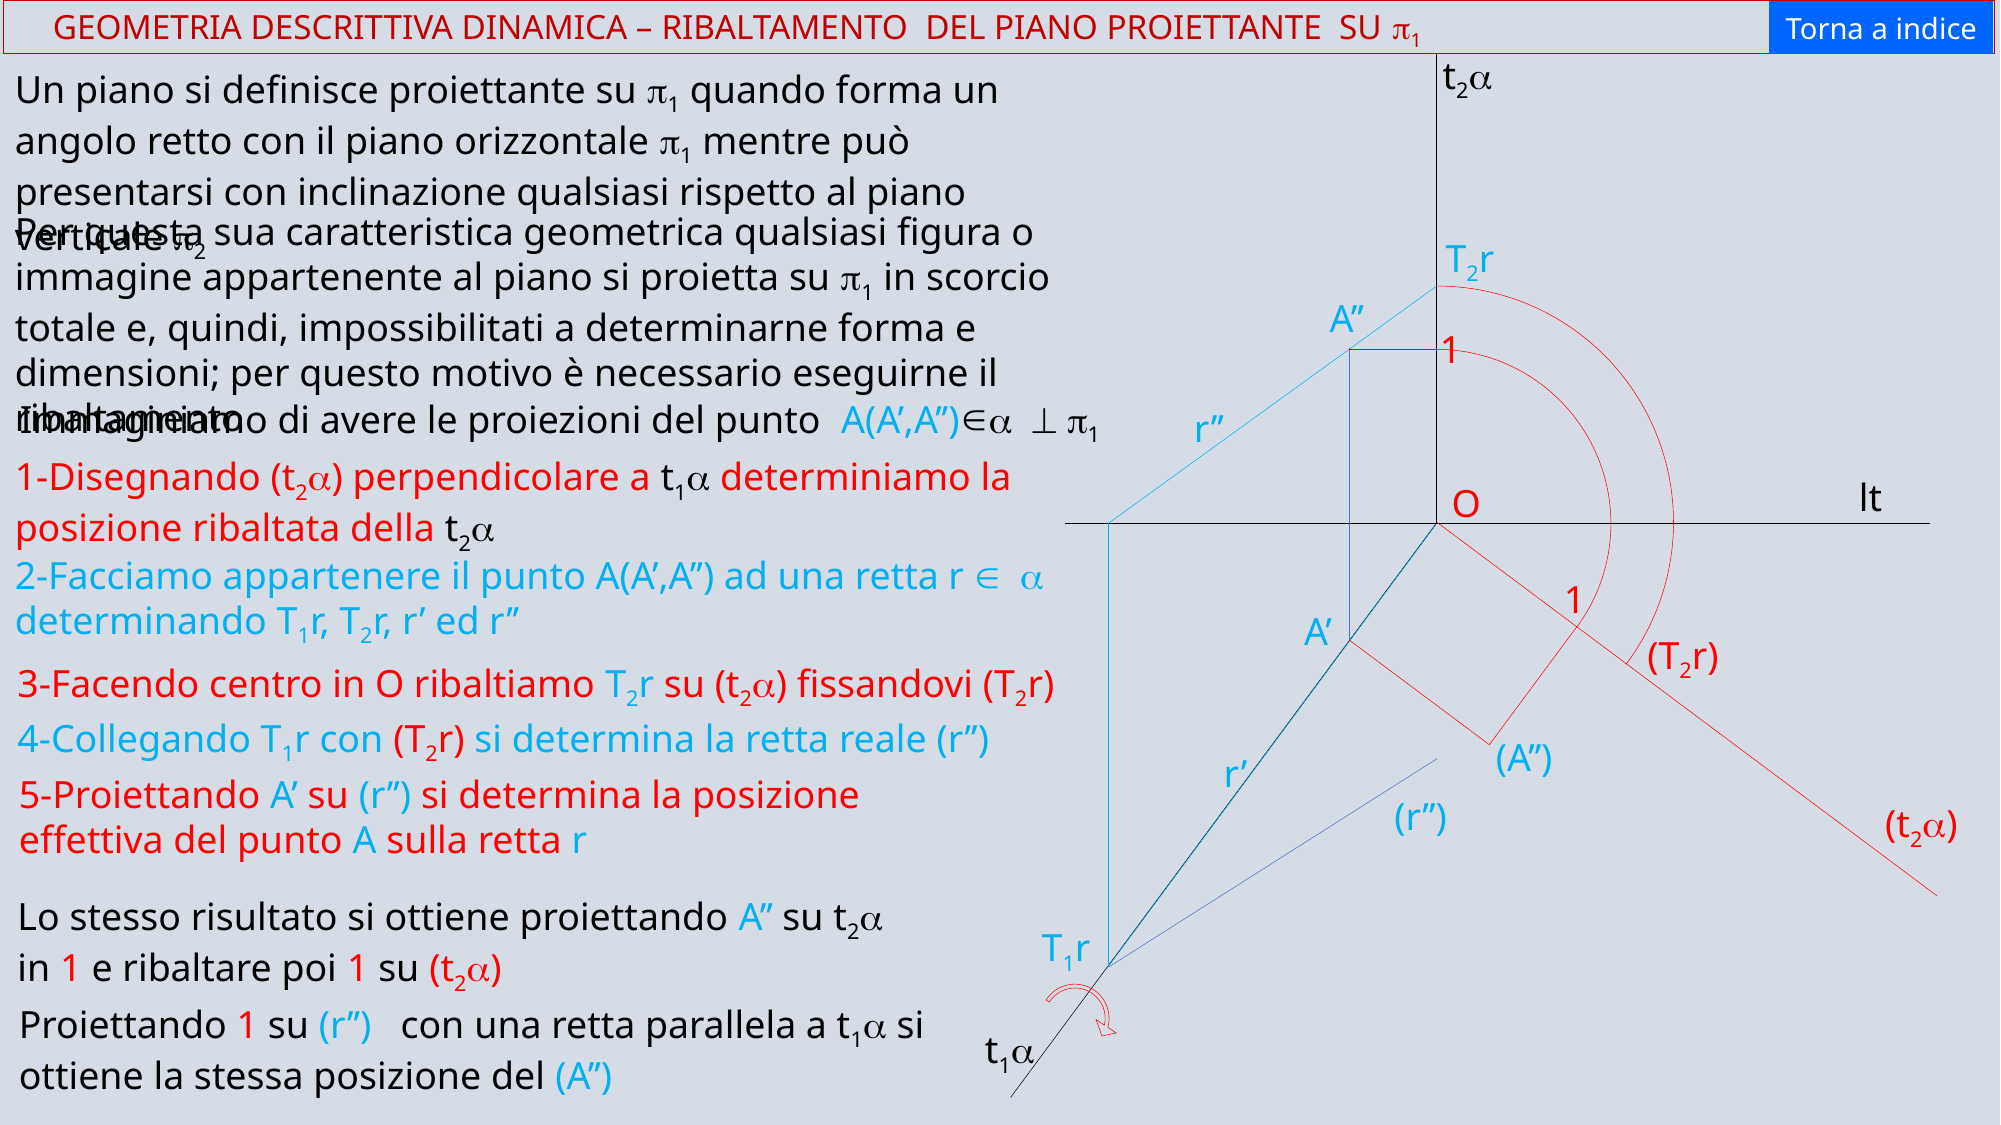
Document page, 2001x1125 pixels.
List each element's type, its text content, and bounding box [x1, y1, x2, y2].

text_box 2-Facciamo appartenere il punto A(A’,A’’) ad una retta r Î a determinando T1r, T2r, r’ ed r’’ [0, 544, 1010, 701]
text_box t1a [970, 1018, 1010, 1085]
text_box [1349, 640, 1491, 746]
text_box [1106, 524, 1437, 969]
text_box t2a [1428, 44, 1515, 111]
text_box T2r [1430, 227, 1436, 286]
text_box Un piano si definisce proiettante su p1 quando forma un angolo retto con il piano orizzontale p1 mentre può presentarsi con inclinazione qualsiasi rispetto al piano verticale p2 [0, 58, 1134, 200]
text_box Per questa sua caratteristica geometrica qualsiasi figura o immagine appartenente al piano si proietta su p1 in scorcio totale e, quindi, impossibilitati a determinarne forma e dimensioni; per questo motivo è necessario eseguirne il ribaltamento [0, 200, 1163, 445]
text_box (t2a) [1937, 793, 1989, 859]
text_box Torna a indice [1768, 0, 1994, 55]
text_box 1 [1437, 318, 1490, 379]
text_box [1437, 285, 1675, 522]
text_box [1489, 626, 1577, 745]
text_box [1437, 522, 1937, 896]
text_box GEOMETRIA DESCRITTIVA DINAMICA – RIBALTAMENTO DEL PIANO PROIETTANTE SU p1 [2, 0, 1768, 54]
text_box 4-Collegando T1r con (T2r) si determina la retta reale (r’’) [2, 707, 1010, 774]
text_box Proiettando 1 su (r’’) con una retta parallela a t1a si ottiene la stessa posizione del (A’’) [3, 993, 947, 1105]
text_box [1437, 664, 1627, 967]
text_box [1108, 286, 1437, 524]
text_box [1437, 357, 1612, 522]
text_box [1010, 522, 1437, 1098]
text_box 5-Proiettando A’ su (r’’) si determina la posizione effettiva del punto A sulla retta r [3, 763, 991, 869]
text_box T2r [1437, 227, 1527, 294]
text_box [4, 386, 1133, 450]
text_box 1-Disegnando (t2a) perpendicolare a t1a determiniamo la posizione ribaltata della t2a [0, 445, 1041, 544]
text_box Lo stesso risultato si ottiene proiettando A’’ su t2a in 1 e ribaltare poi 1 su (t2a) [2, 885, 976, 1003]
text_box O [1437, 472, 1524, 522]
text_box lt [1844, 466, 1932, 522]
text_box 3-Facendo centro in O ribaltiamo T2r su (t2a) fissandovi (T2r) [2, 652, 1010, 707]
